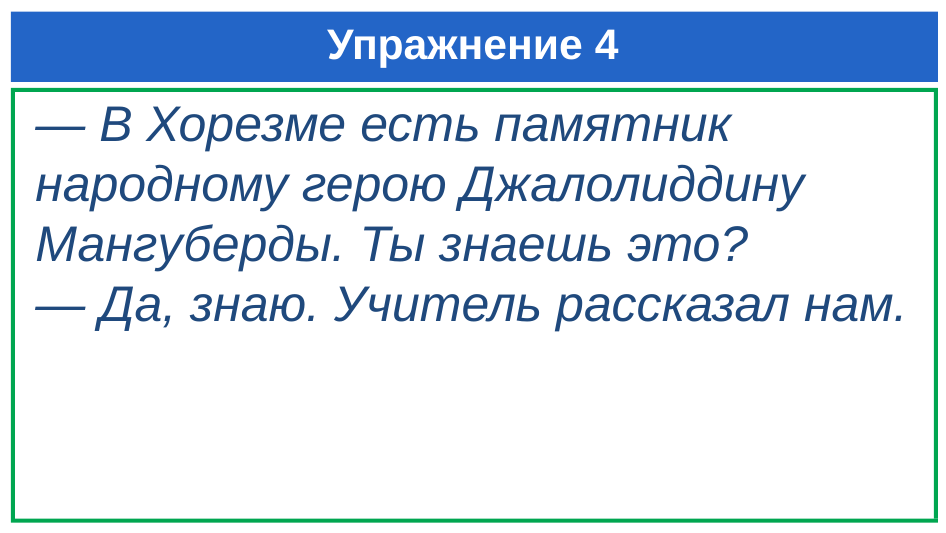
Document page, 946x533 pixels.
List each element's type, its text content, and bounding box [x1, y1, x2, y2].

list — В Хорезме есть памятник народному герою Джалолиддину Мангуберды. Ты знаешь это? — Да, знаю. Учитель рассказал нам. [35, 91, 923, 369]
title Упражнение 4 [49, 16, 897, 69]
